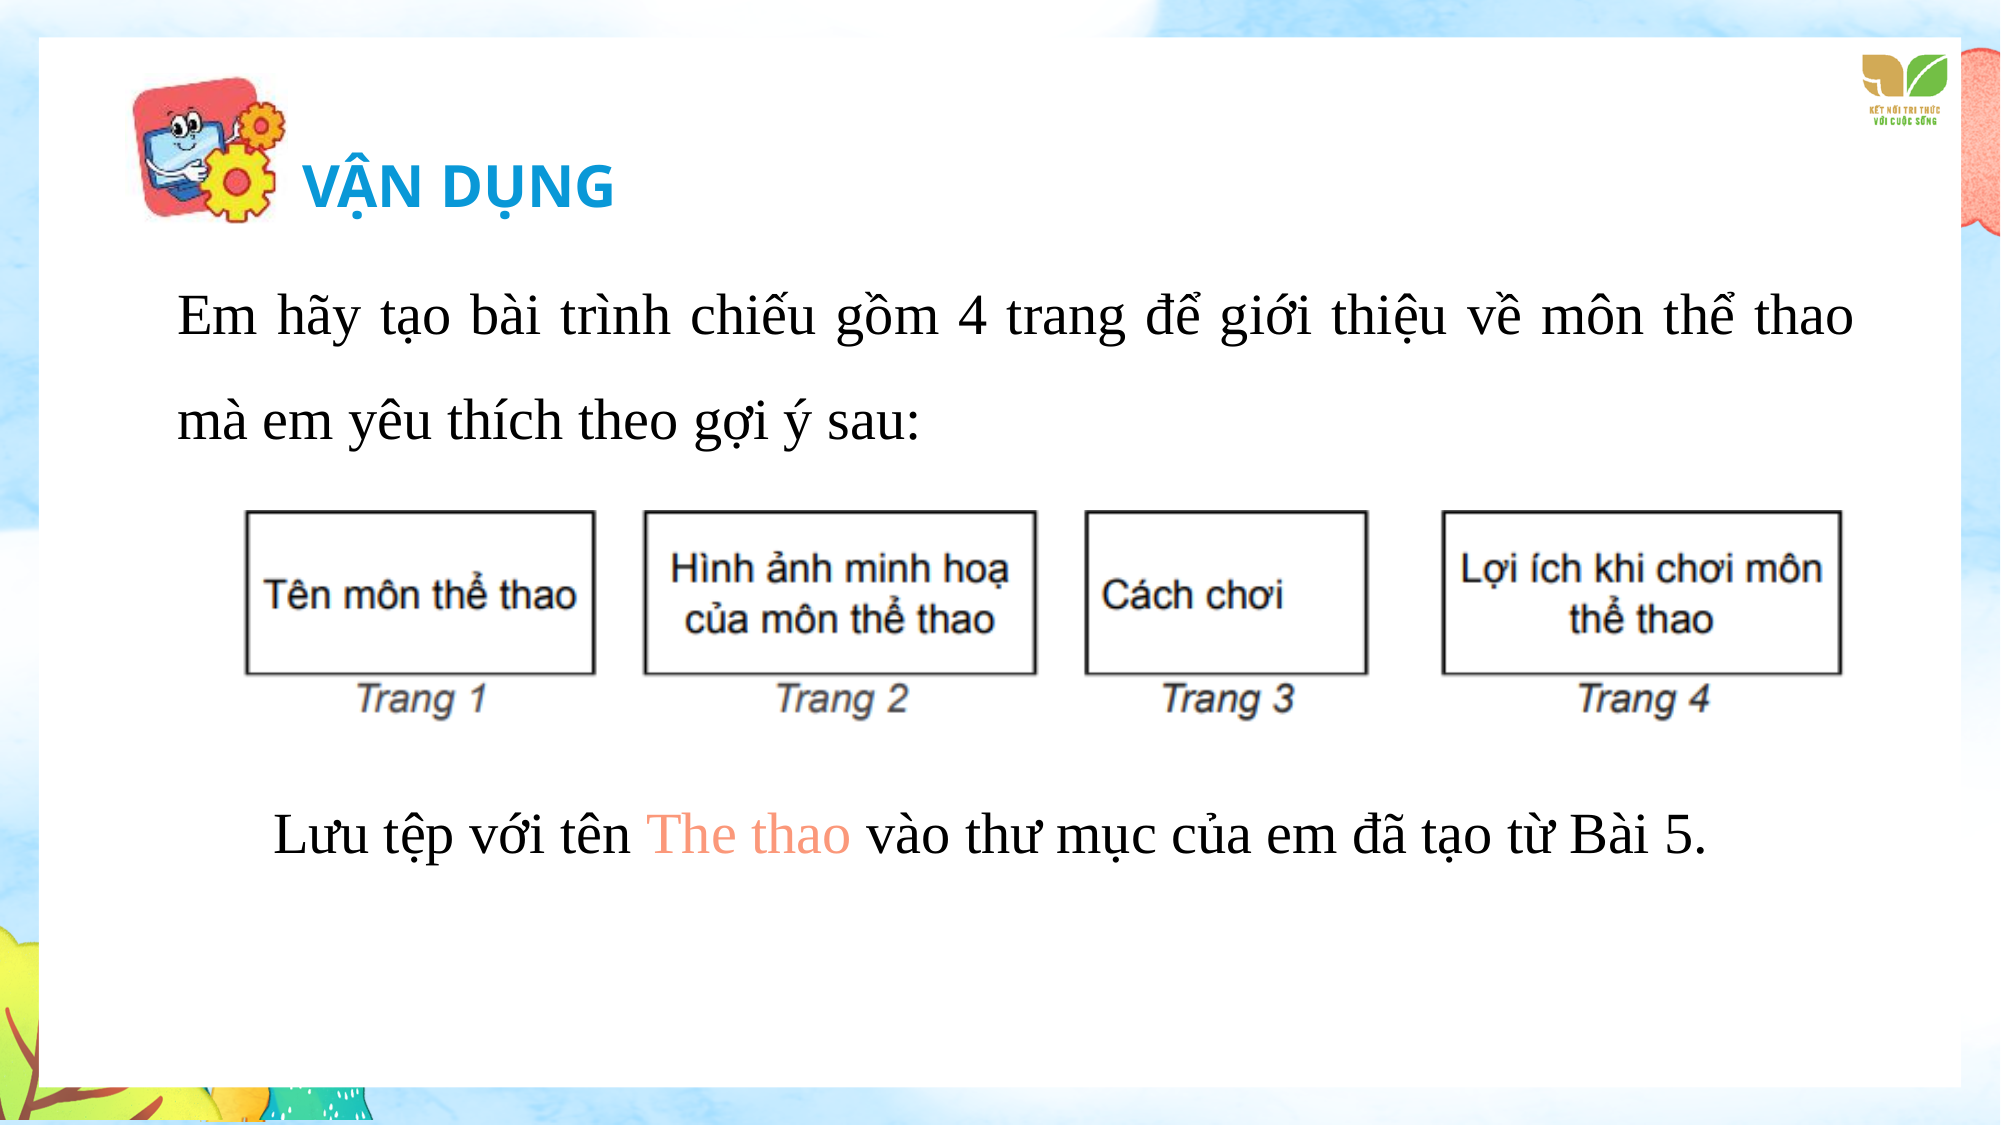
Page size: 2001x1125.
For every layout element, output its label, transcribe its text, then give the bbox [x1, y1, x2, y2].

picture [0, 0, 2001, 1125]
text_box Lưu tệp với tên The thao vào thư mục của em đã tạo từ Bài 5. [258, 787, 1760, 873]
text_box Em hãy tạo bài trình chiếu gồm 4 trang để giới thiệu về môn thể thao mà em yêu thích theo gợi ý sau: [162, 233, 1871, 459]
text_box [125, 73, 679, 224]
